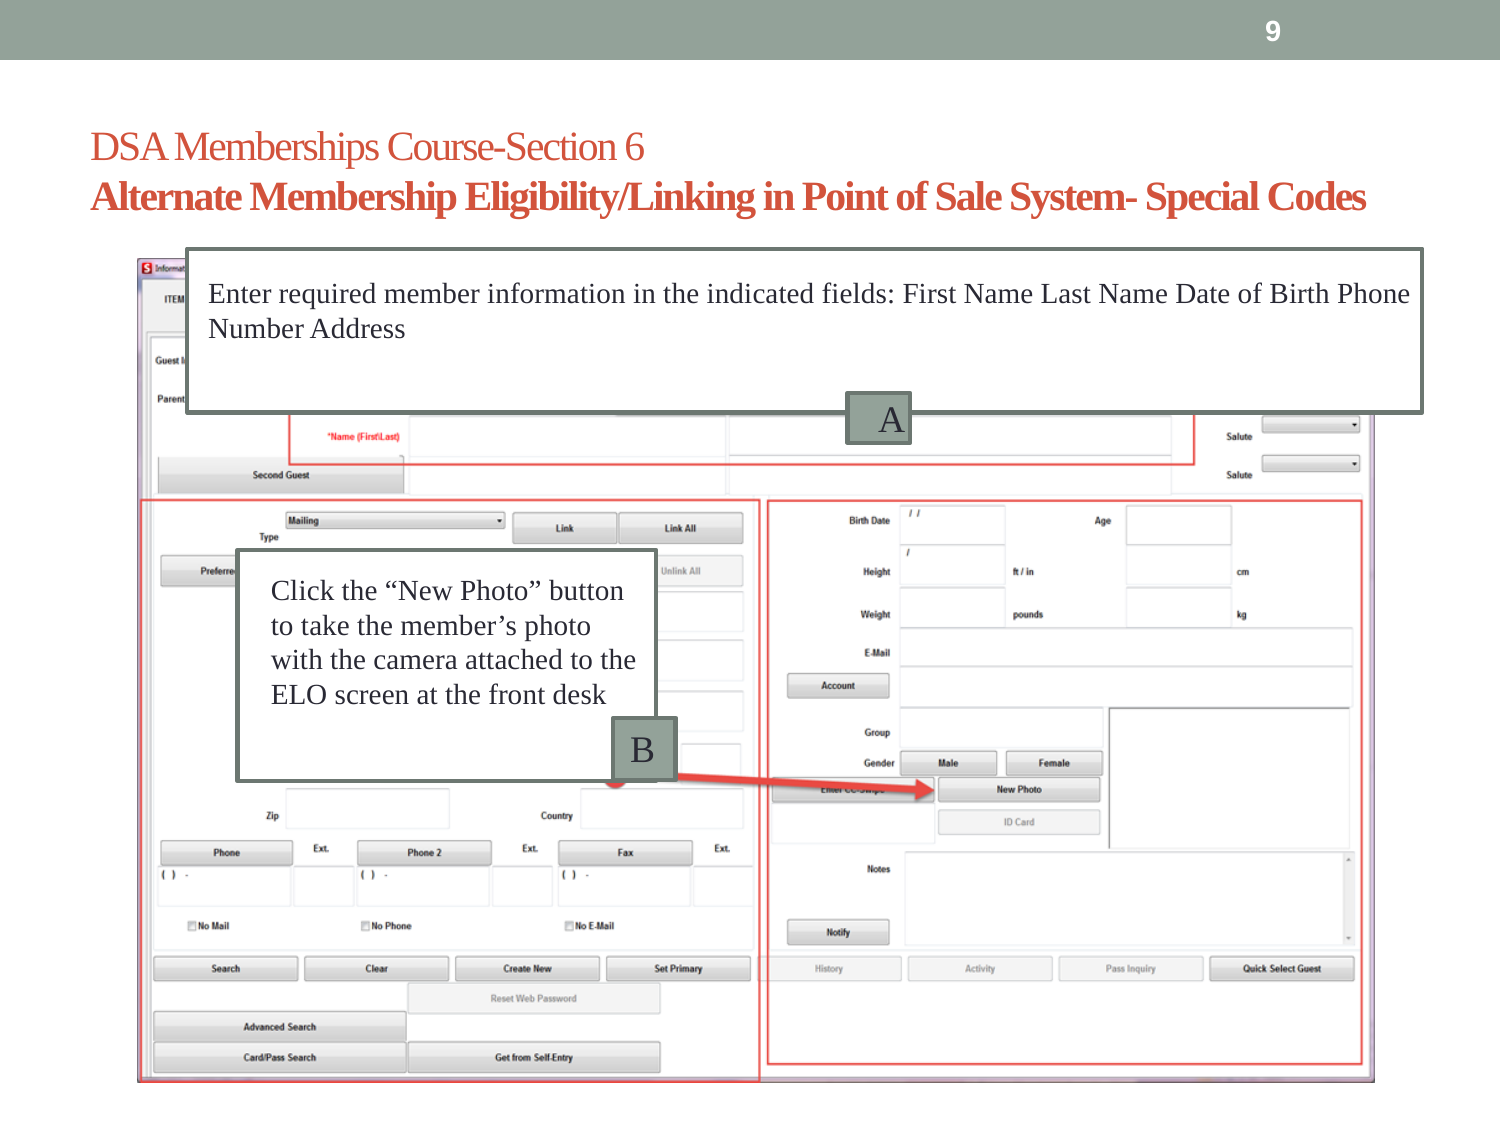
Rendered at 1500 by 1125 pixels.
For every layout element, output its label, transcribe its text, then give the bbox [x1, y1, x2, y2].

text_box Enter required member information in the indicated fields: First Name Last Name Date of Birth Phone Number Address [1383, 267, 1429, 352]
slide_number 9 [1250, 3, 1425, 57]
text_box [185, 247, 1424, 267]
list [137, 258, 1376, 1083]
text_box [1383, 352, 1424, 415]
title DSA Memberships Course-Section 6 Alternate Membership Eligibility/Linking in Point of Sale System- Special Codes [75, 87, 1425, 250]
